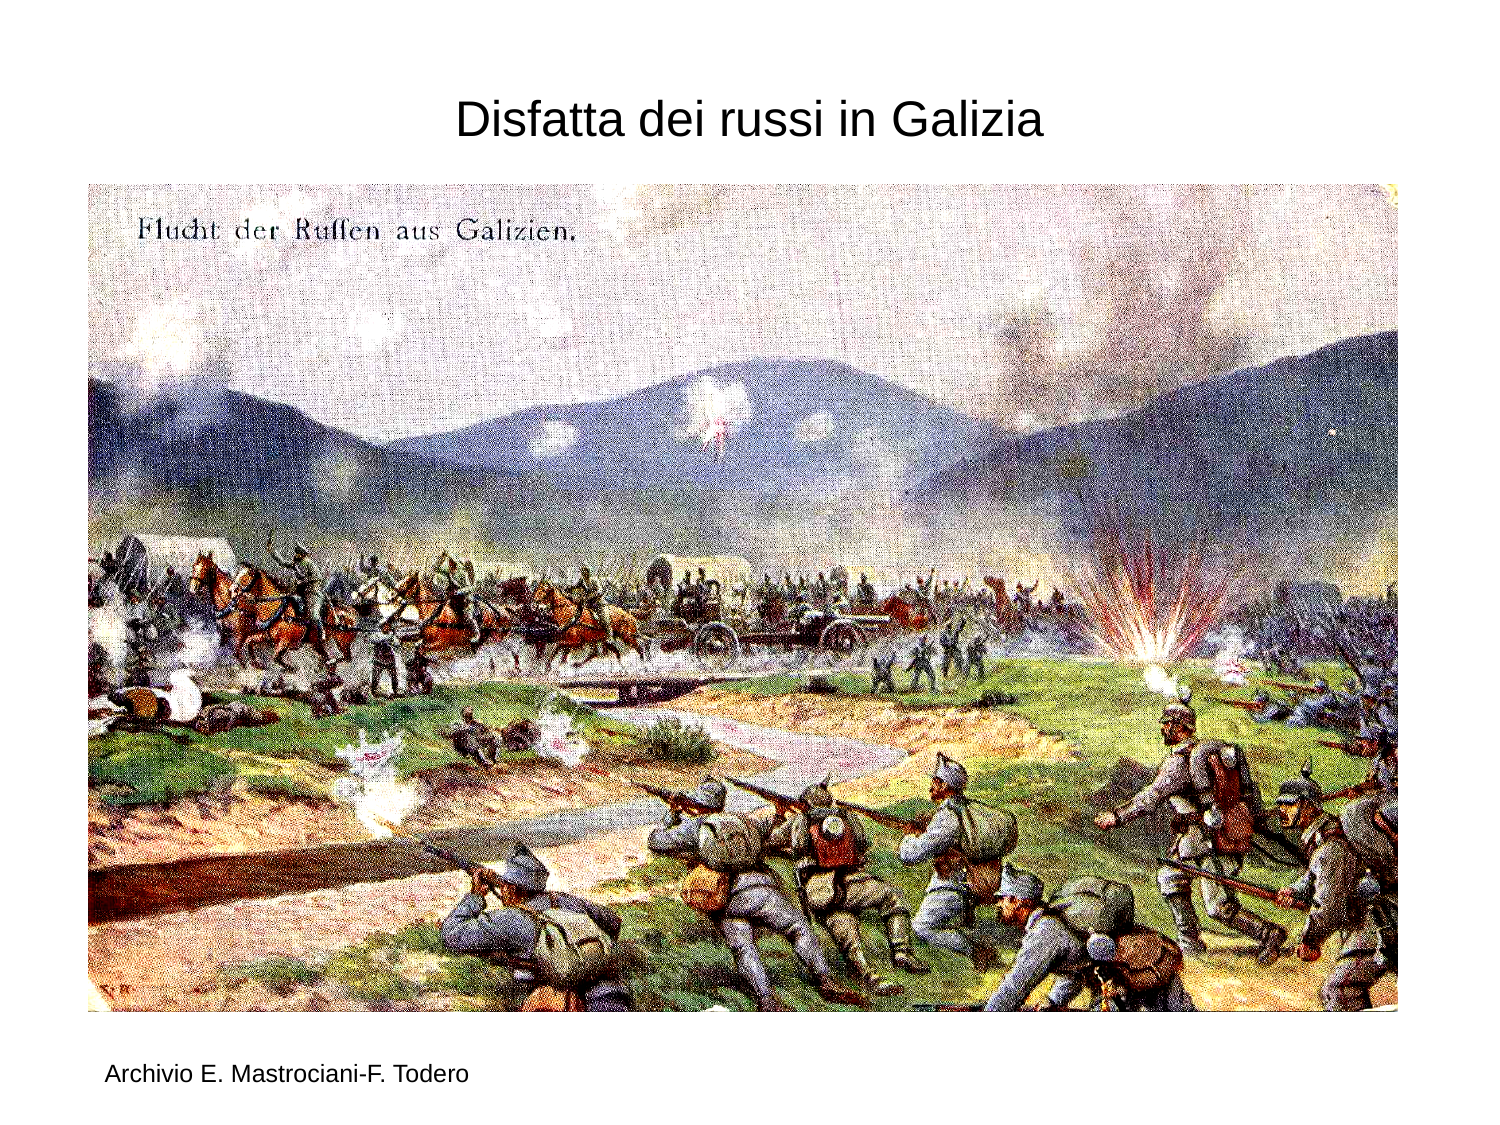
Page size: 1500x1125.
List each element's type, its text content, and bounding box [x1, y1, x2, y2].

text_box Archivio E. Mastrociani-F. Todero [89, 1049, 486, 1095]
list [88, 184, 1398, 1013]
title Disfatta dei russi in Galizia [75, 45, 1425, 233]
